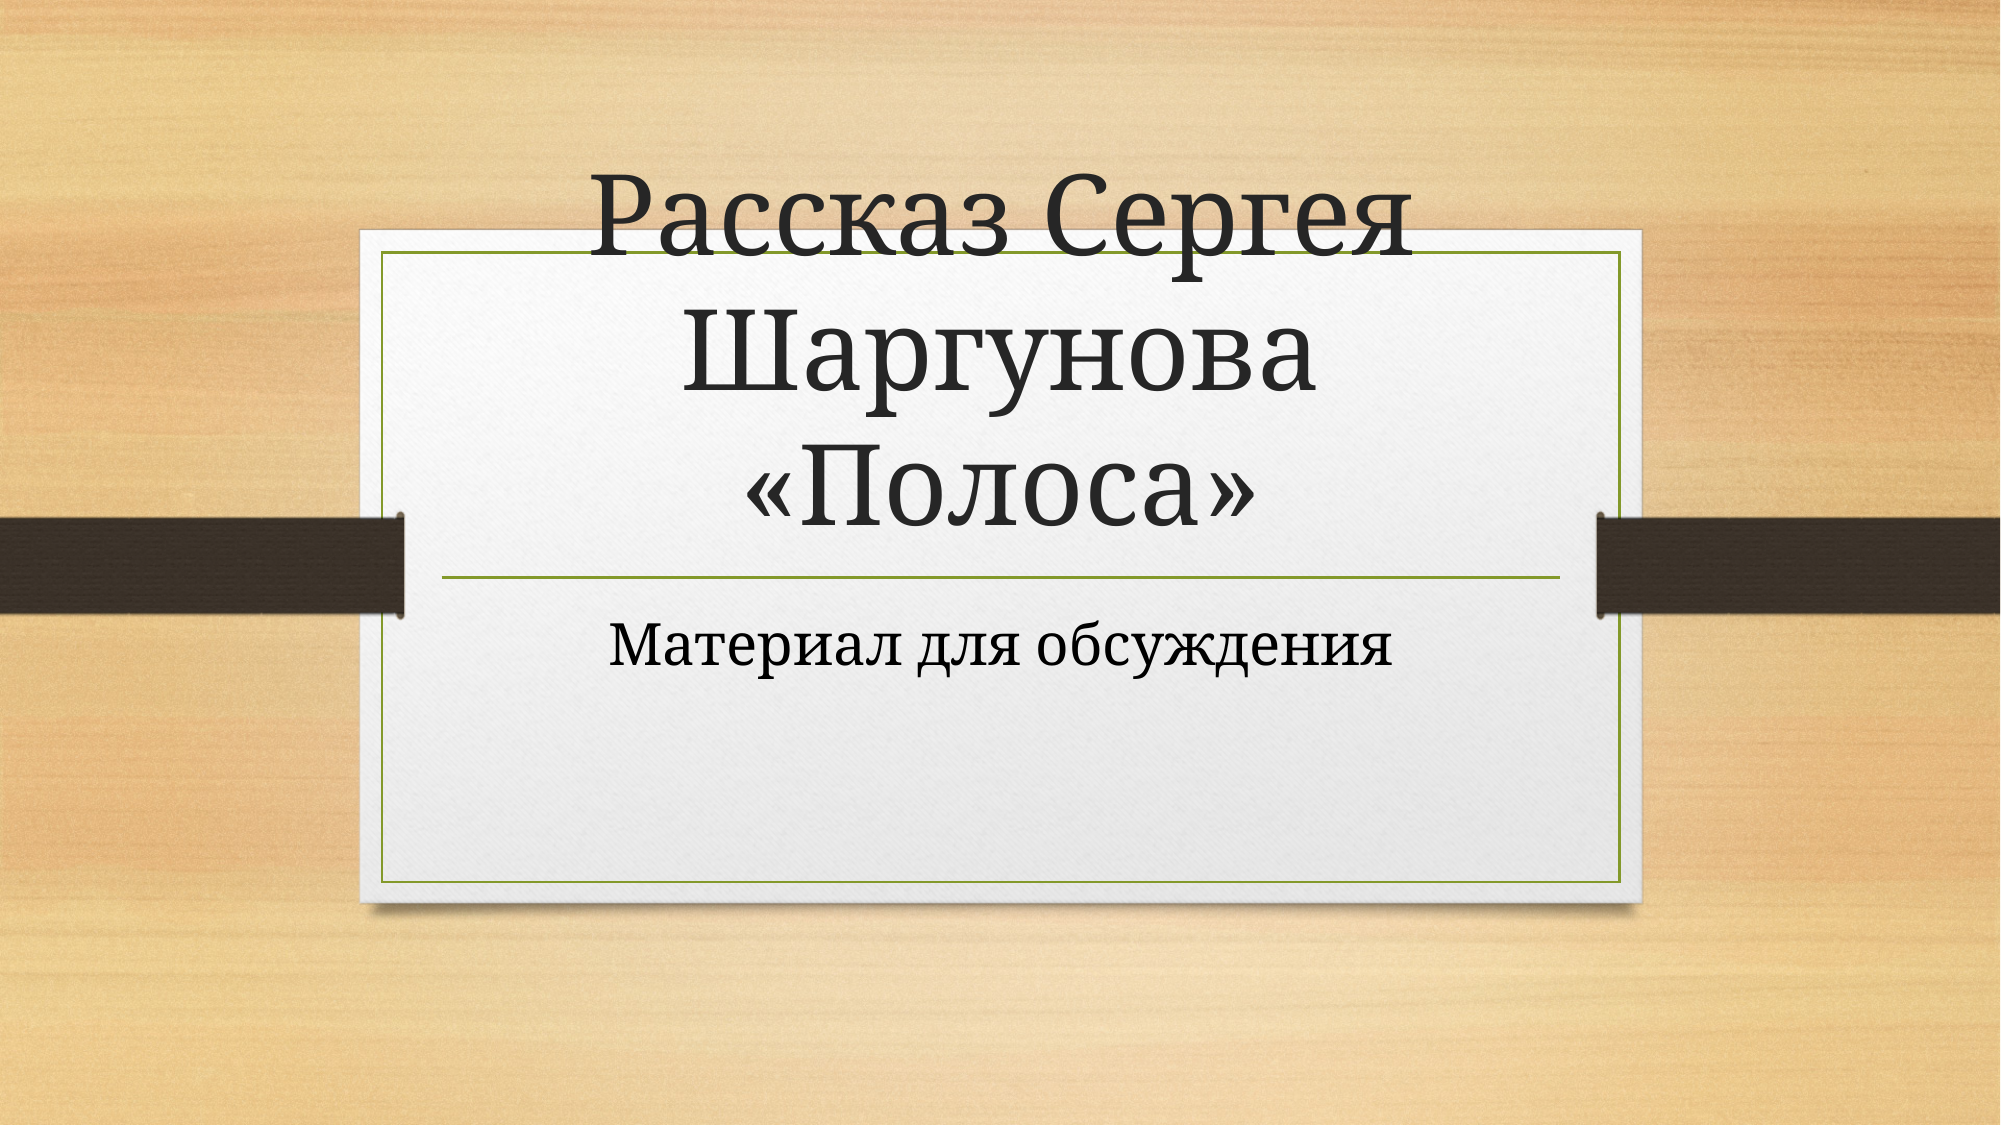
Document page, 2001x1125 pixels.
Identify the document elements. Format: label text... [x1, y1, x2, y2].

picture [0, 0, 2001, 1125]
title Рассказ Сергея Шаргунова «Полоса» [441, 306, 1560, 556]
subtitle Материал для обсуждения [441, 600, 1560, 817]
